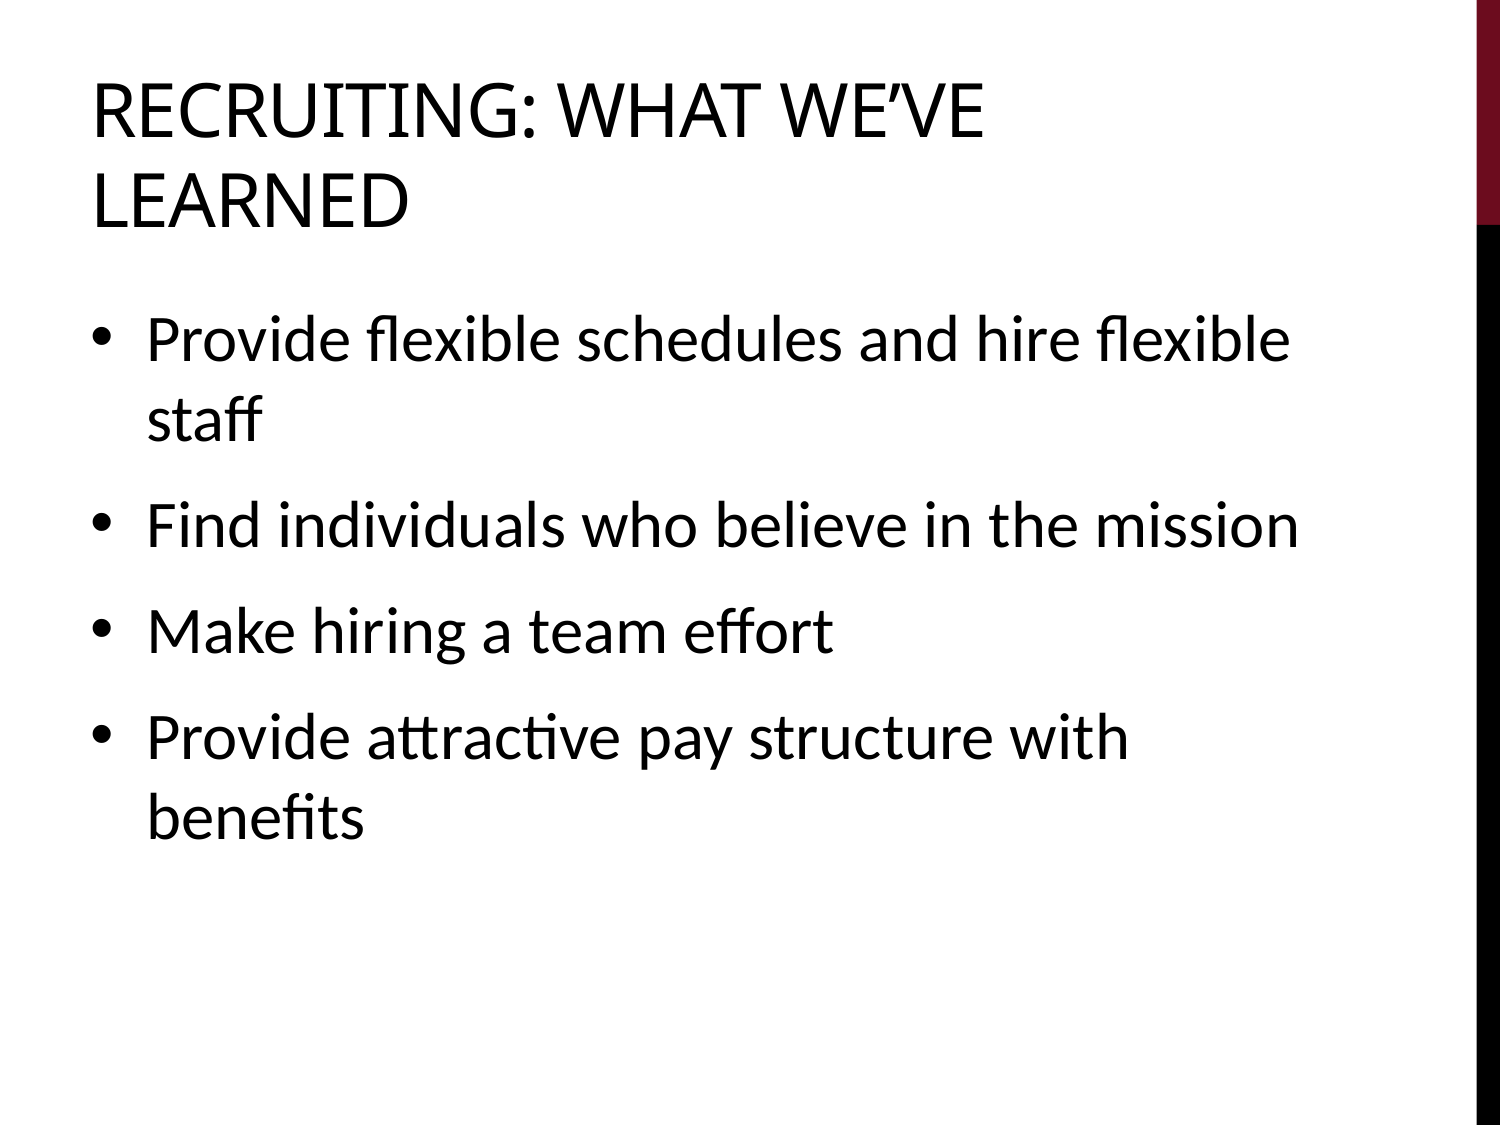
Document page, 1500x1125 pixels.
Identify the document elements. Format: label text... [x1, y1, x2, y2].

title Recruiting: what we’ve learned [75, 25, 1025, 250]
list Provide flexible schedules and hire flexible staff Find individuals who believe in the mission Make hiring a team effort Provide attractive pay structure with benefits [75, 287, 1325, 1005]
